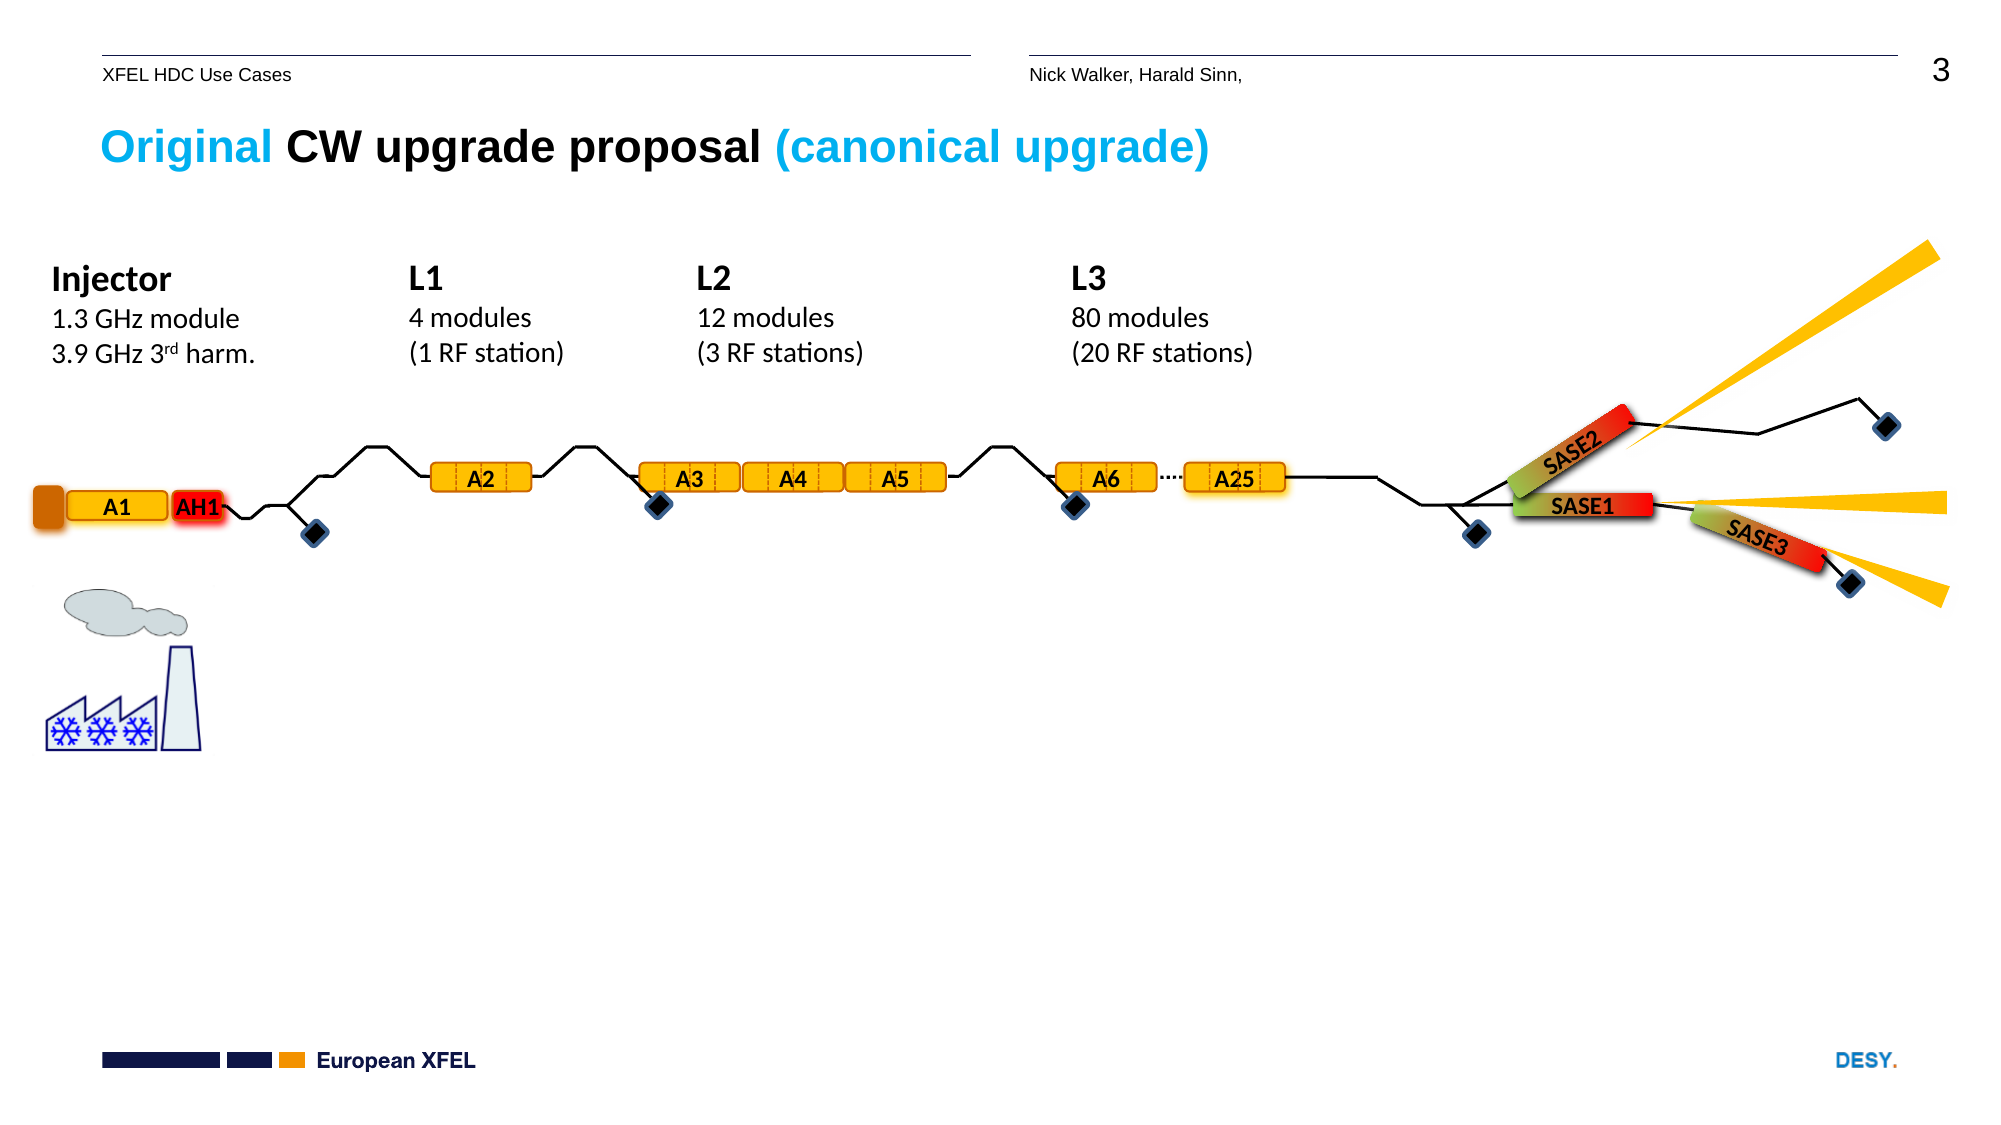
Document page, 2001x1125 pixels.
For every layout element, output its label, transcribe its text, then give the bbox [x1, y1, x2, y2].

picture [32, 585, 215, 756]
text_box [1055, 462, 1157, 492]
text_box SASE1 [1513, 492, 1654, 517]
text_box [1818, 545, 1845, 554]
text_box [34, 486, 63, 528]
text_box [630, 476, 673, 520]
text_box SASE2 [1508, 404, 1635, 498]
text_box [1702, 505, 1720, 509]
text_box [1665, 239, 1941, 422]
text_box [1184, 462, 1286, 492]
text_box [1046, 476, 1090, 520]
text_box L3 80 modules (20 RF stations) [1056, 245, 1269, 376]
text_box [66, 462, 946, 521]
text_box Injector 1.3 GHz module 3.9 GHz 3rd harm. [36, 247, 271, 377]
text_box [1447, 506, 1491, 548]
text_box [1461, 478, 1514, 506]
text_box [322, 446, 431, 462]
text_box L1 4 modules (1 RF station) [393, 245, 580, 376]
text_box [531, 446, 640, 462]
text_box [1821, 554, 1865, 598]
text_box L2 12 modules (3 RF stations) [681, 245, 880, 376]
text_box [1757, 399, 1857, 435]
text_box [1865, 560, 1950, 609]
text_box SASE3 [1690, 514, 1821, 572]
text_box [948, 446, 1057, 477]
picture [1822, 1039, 1911, 1085]
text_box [286, 521, 329, 548]
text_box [1653, 504, 1694, 510]
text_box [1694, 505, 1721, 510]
title Original CW upgrade proposal (canonical upgrade) [100, 116, 1898, 191]
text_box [1857, 397, 1901, 441]
text_box [1655, 490, 1947, 515]
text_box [221, 505, 271, 519]
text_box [1377, 478, 1421, 506]
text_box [1628, 422, 1757, 435]
